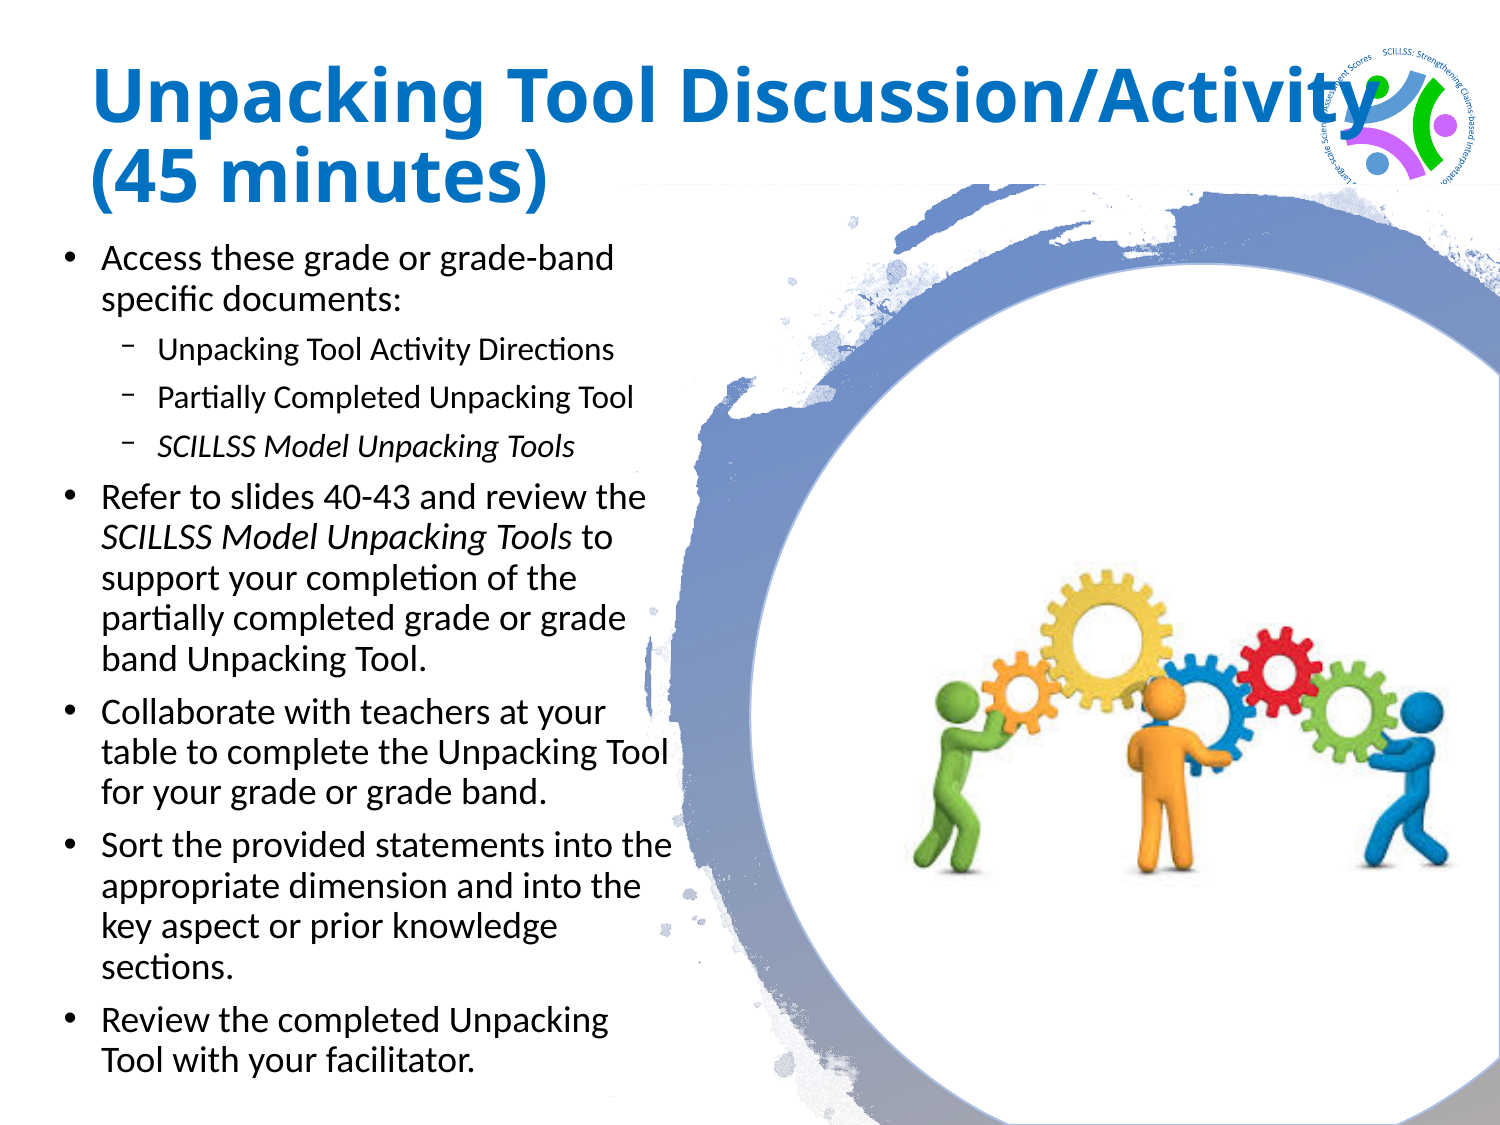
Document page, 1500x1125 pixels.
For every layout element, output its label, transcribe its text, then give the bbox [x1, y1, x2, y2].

title Unpacking Tool Discussion/Activity (45 minutes) [75, 45, 1425, 184]
picture [0, 184, 1500, 1125]
